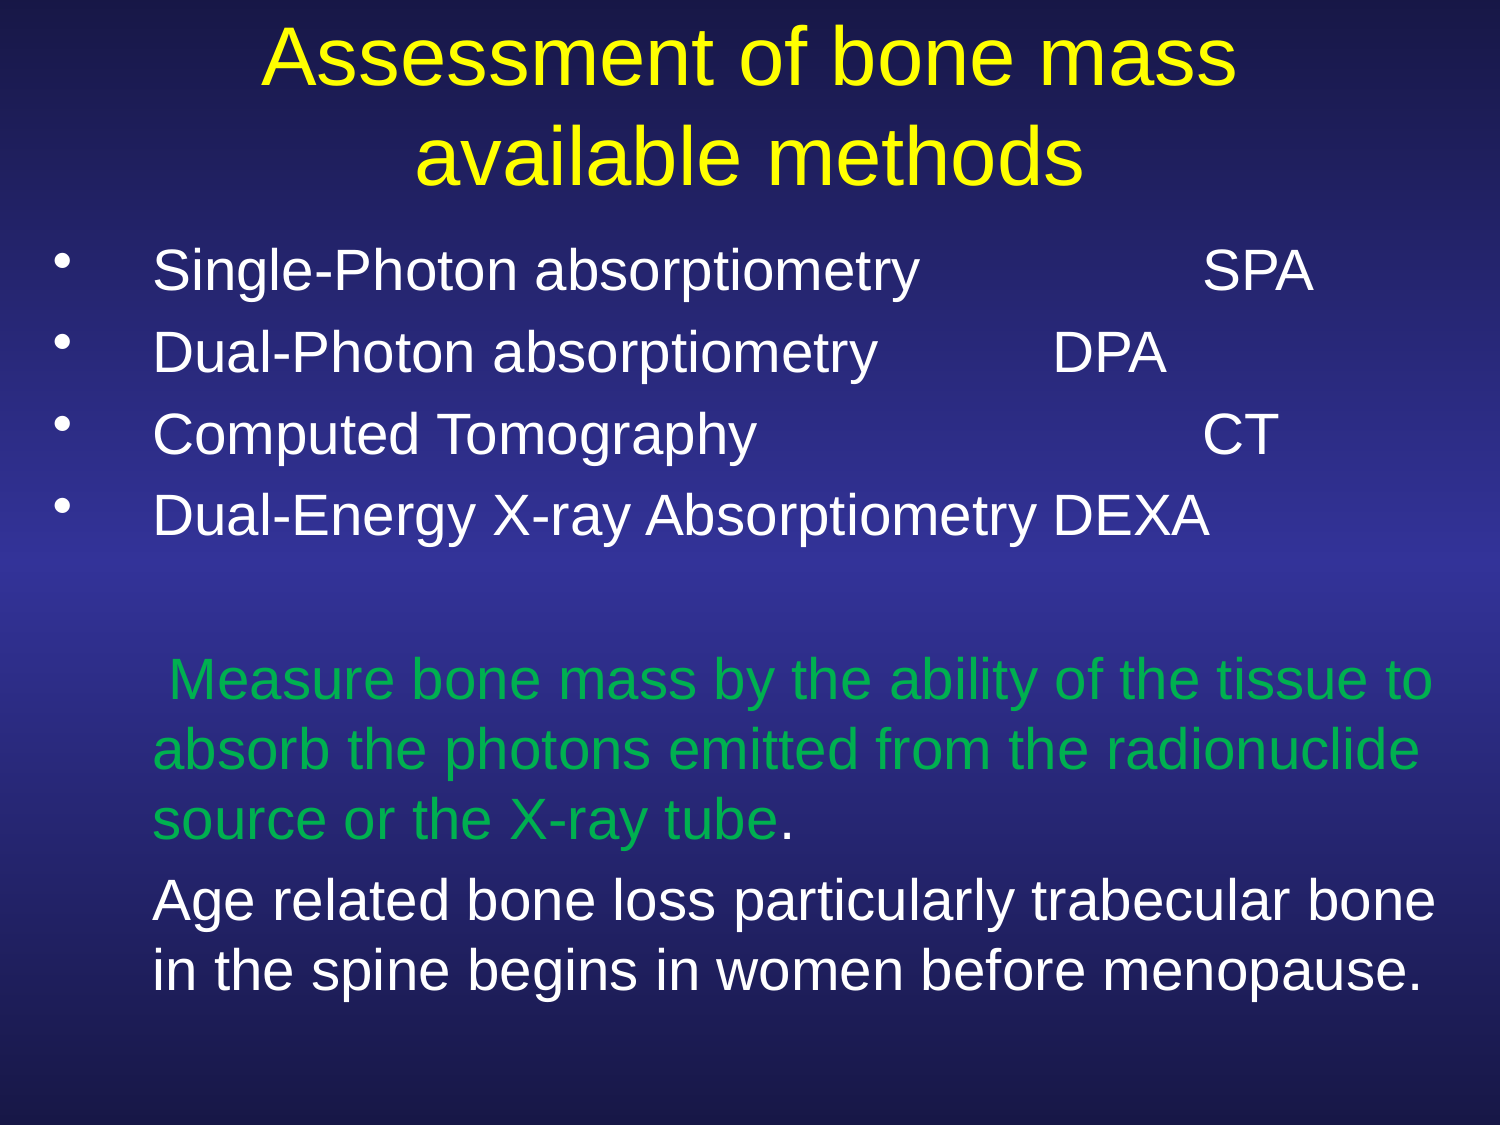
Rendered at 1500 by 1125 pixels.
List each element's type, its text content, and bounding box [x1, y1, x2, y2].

list Single-Photon absorptiometry SPA Dual-Photon absorptiometry DPA Computed Tomography CT Dual-Energy X-ray Absorptiometry DEXA Measure bone mass by the ability of the tissue to absorb the photons emitted from the radionuclide source or the X-ray tube. Age related bone loss particularly trabecular bone in the spine begins in women before menopause. [37, 224, 1463, 1076]
title Assessment of bone mass available methods [74, 37, 1426, 168]
